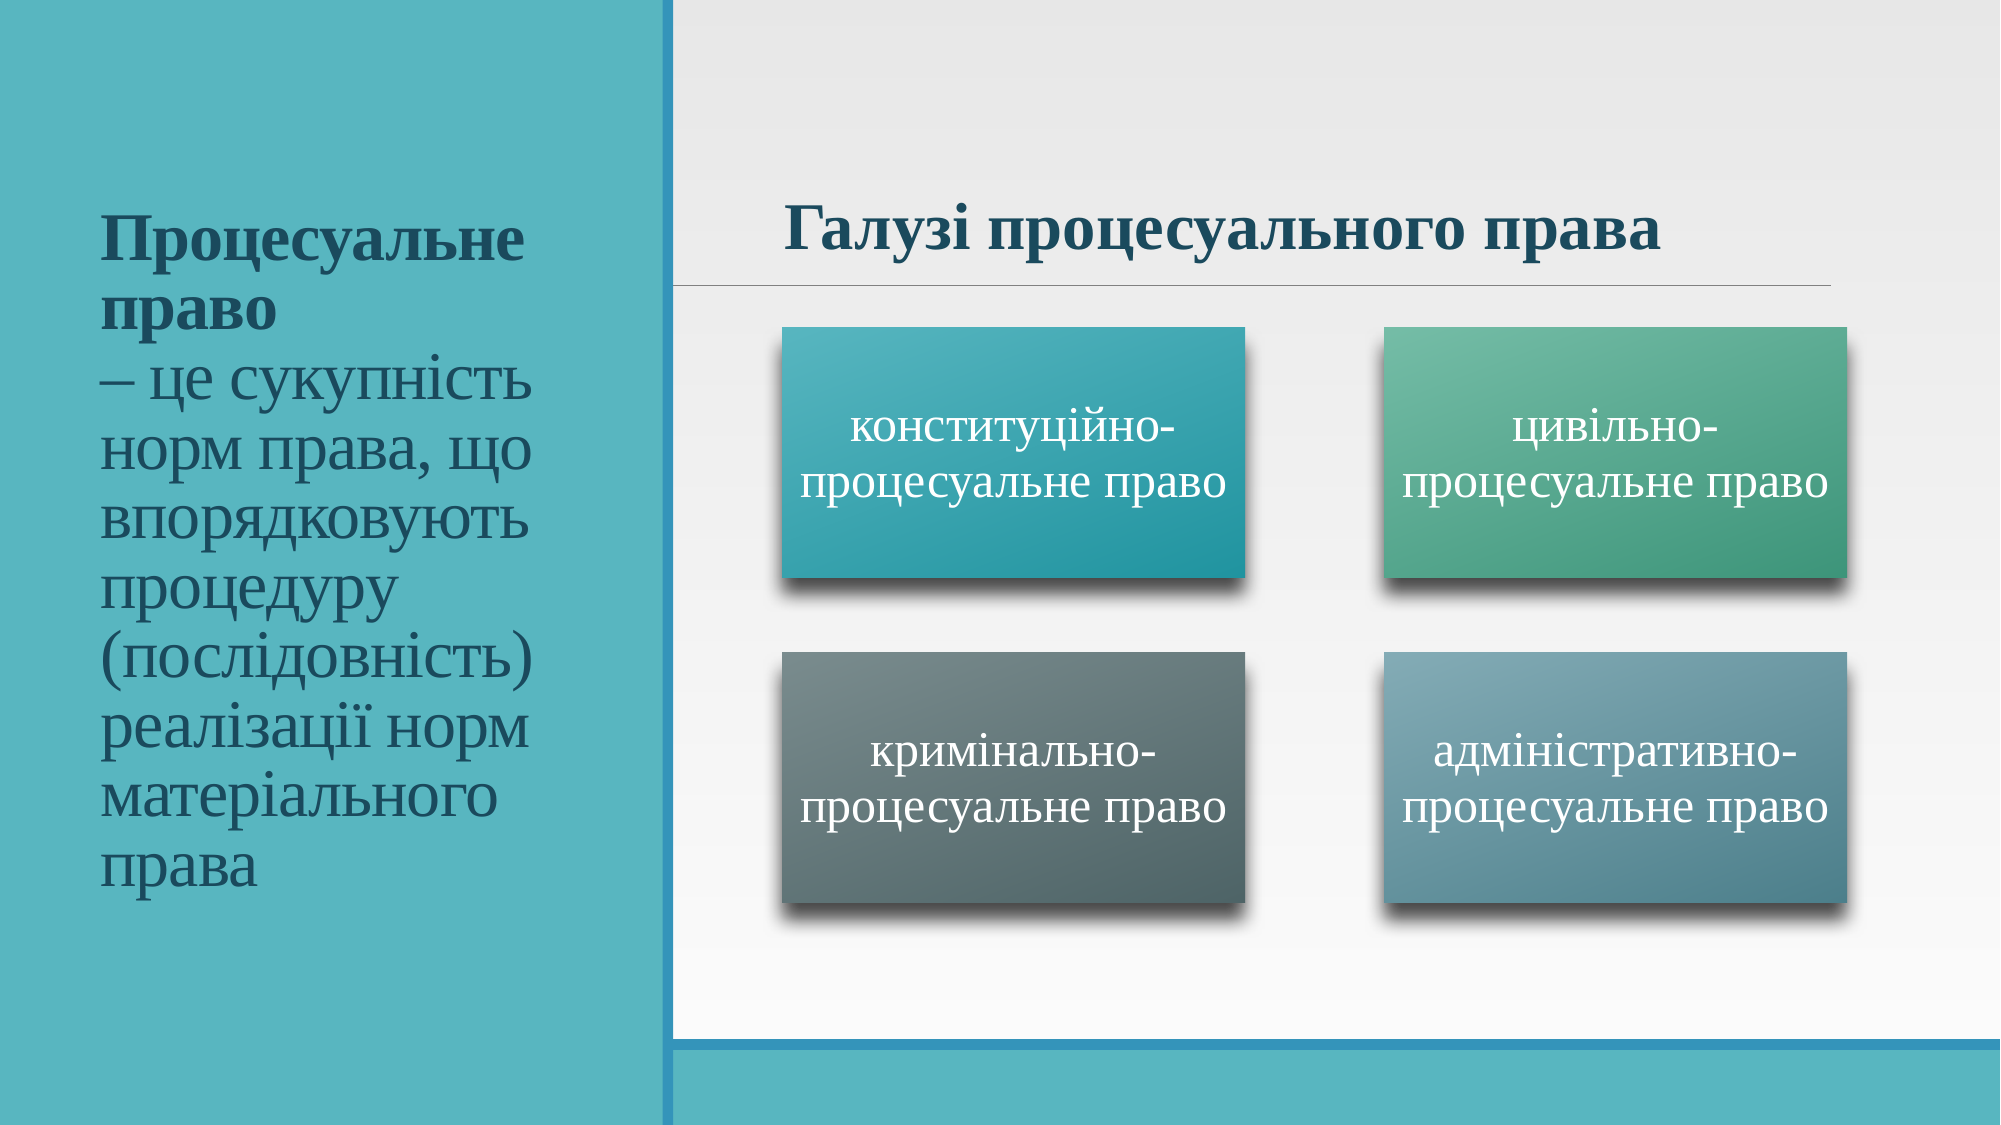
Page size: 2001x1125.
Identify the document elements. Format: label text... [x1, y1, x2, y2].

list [781, 326, 1848, 1002]
title Процесуальне право – це сукупність норм права, що впорядковують процедуру (послідовність) реалізації норм матеріального права [85, 196, 611, 908]
text_box Галузі процесуального права [769, 184, 1678, 272]
